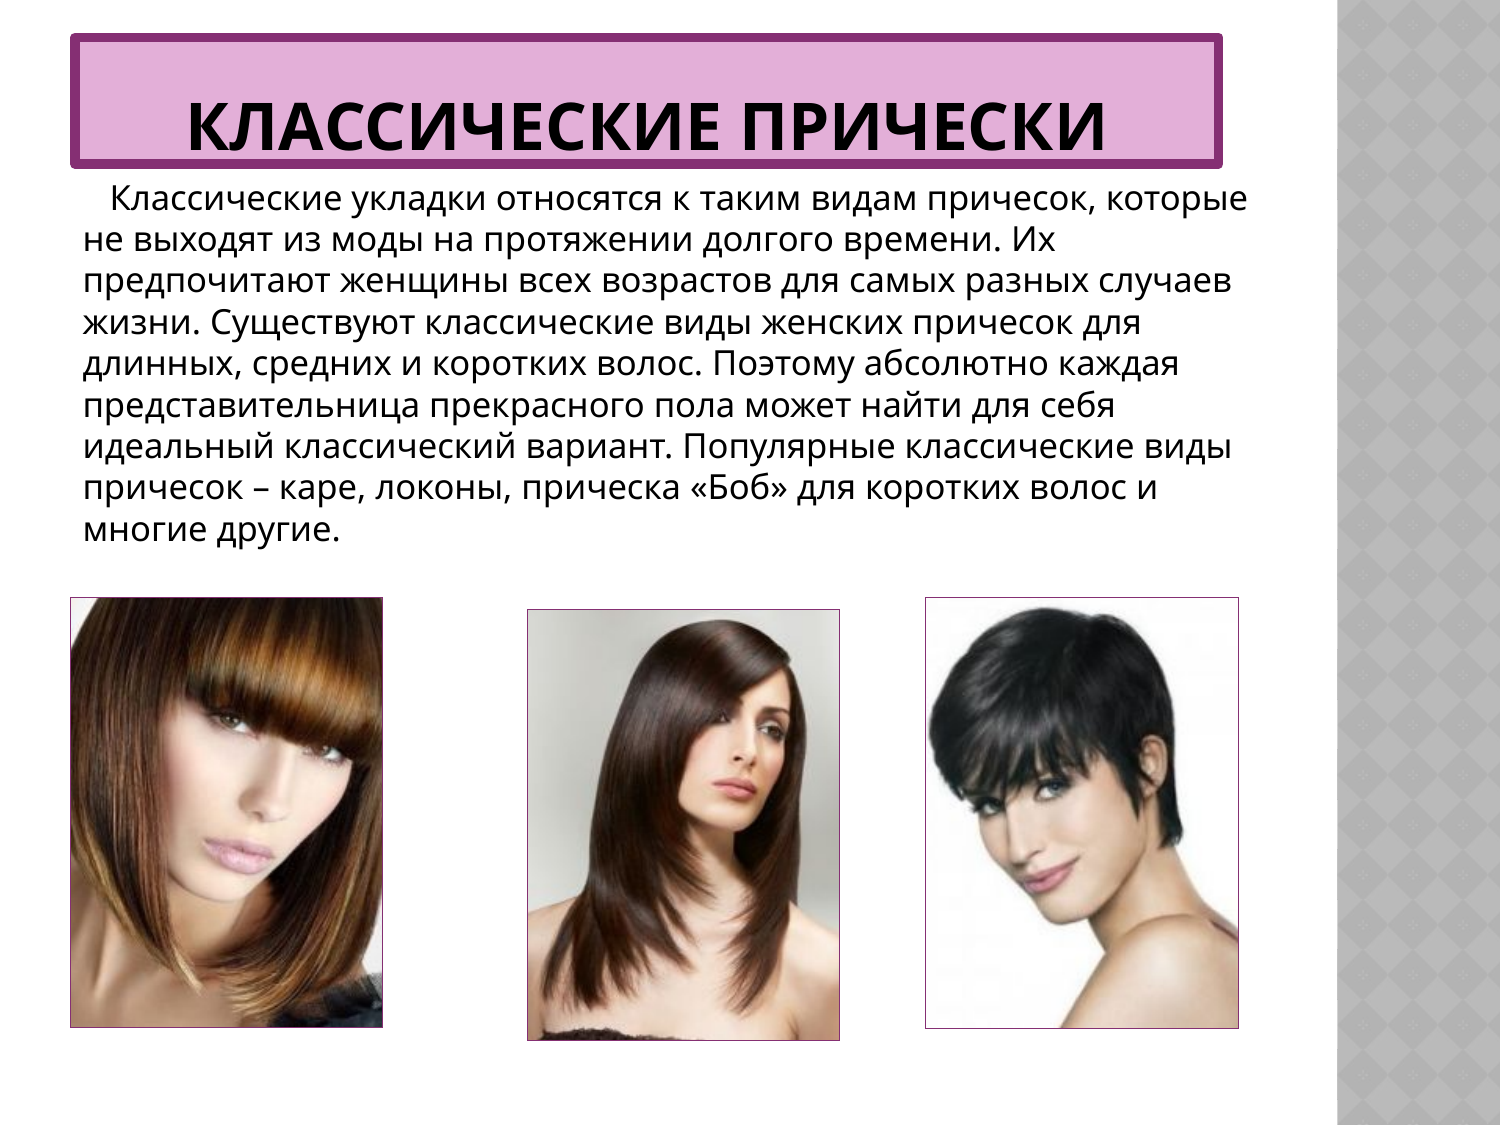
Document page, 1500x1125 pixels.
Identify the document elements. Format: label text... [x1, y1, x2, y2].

title Классические прически [75, 37, 1219, 164]
picture [925, 597, 1239, 1030]
list Классические укладки относятся к таким видам причесок, которые не выходят из моды на протяжении долгого времени. Их предпочитают женщины всех возрастов для самых разных случаев жизни. Существуют классические виды женских причесок для длинных, средних и коротких волос. Поэтому абсолютно каждая представительница прекрасного пола может найти для себя идеальный классический вариант. Популярные классические виды причесок – каре, локоны, прическа «Боб» для коротких волос и многие другие. [75, 175, 1266, 551]
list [69, 597, 384, 1028]
picture [526, 608, 841, 1042]
